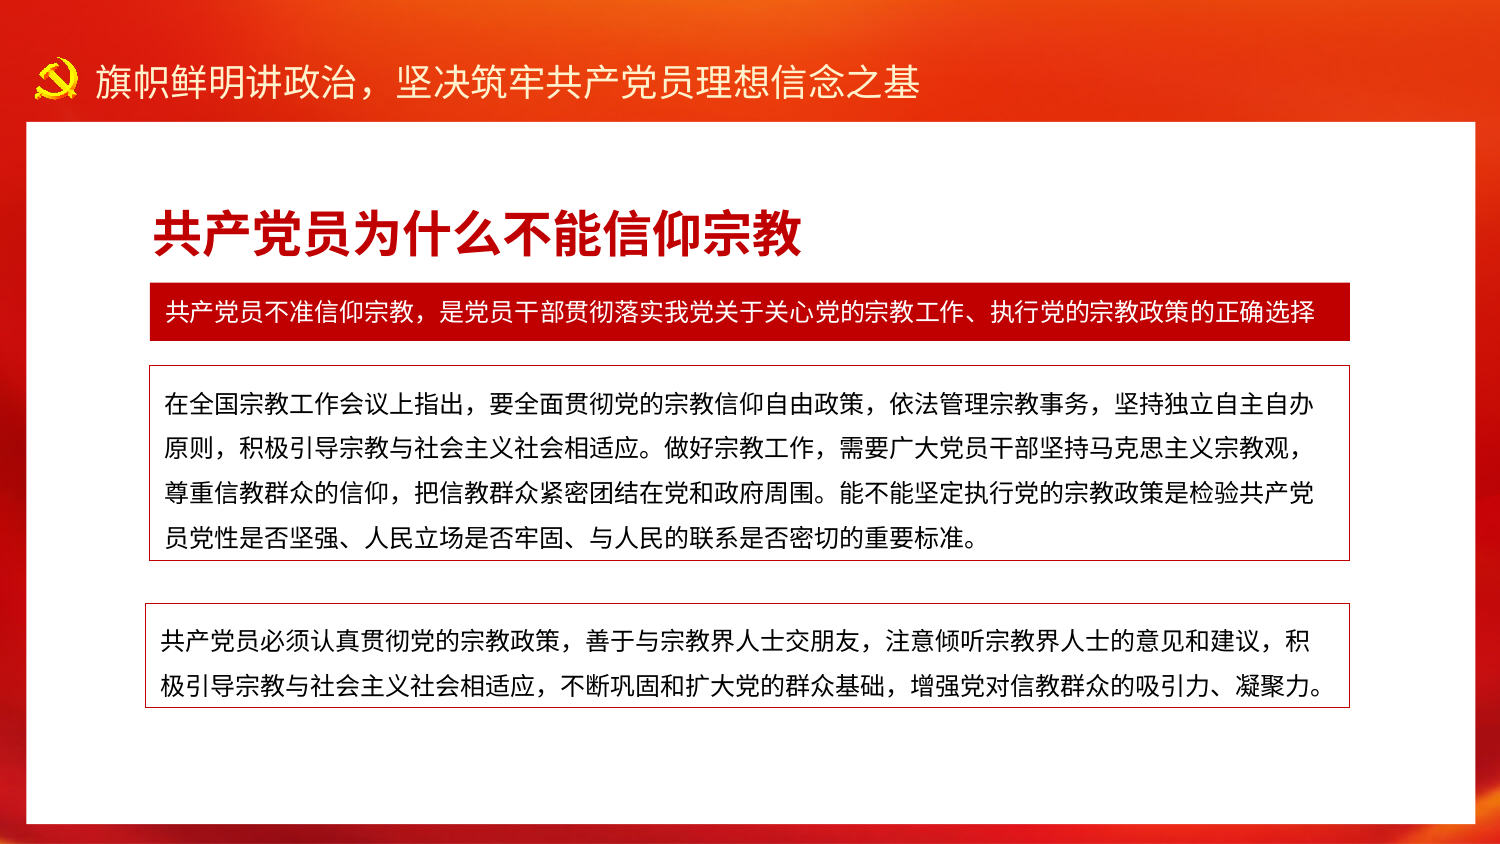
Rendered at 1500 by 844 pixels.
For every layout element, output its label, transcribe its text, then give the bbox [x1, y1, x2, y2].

text_box 共产党员不准信仰宗教，是党员干部贯彻落实我党关于关心党的宗教工作、执行党的宗教政策的正确选择 [149, 282, 1350, 341]
picture [0, 0, 1500, 844]
text_box 在全国宗教工作会议上指出，要全面贯彻党的宗教信仰自由政策，依法管理宗教事务，坚持独立自主自办原则，积极引导宗教与社会主义社会相适应。做好宗教工作，需要广大党员干部坚持马克思主义宗教观，尊重信教群众的信仰，把信教群众紧密团结在党和政府周围。能不能坚定执行党的宗教政策是检验共产党员党性是否坚强、人民立场是否牢固、与人民的联系是否密切的重要标准。 [149, 365, 1350, 561]
text_box 共产党员必须认真贯彻党的宗教政策，善于与宗教界人士交朋友，注意倾听宗教界人士的意见和建议，积极引导宗教与社会主义社会相适应，不断巩固和扩大党的群众基础，增强党对信教群众的吸引力、凝聚力。 [145, 603, 1350, 708]
text_box 共产党员为什么不能信仰宗教 [137, 195, 863, 270]
